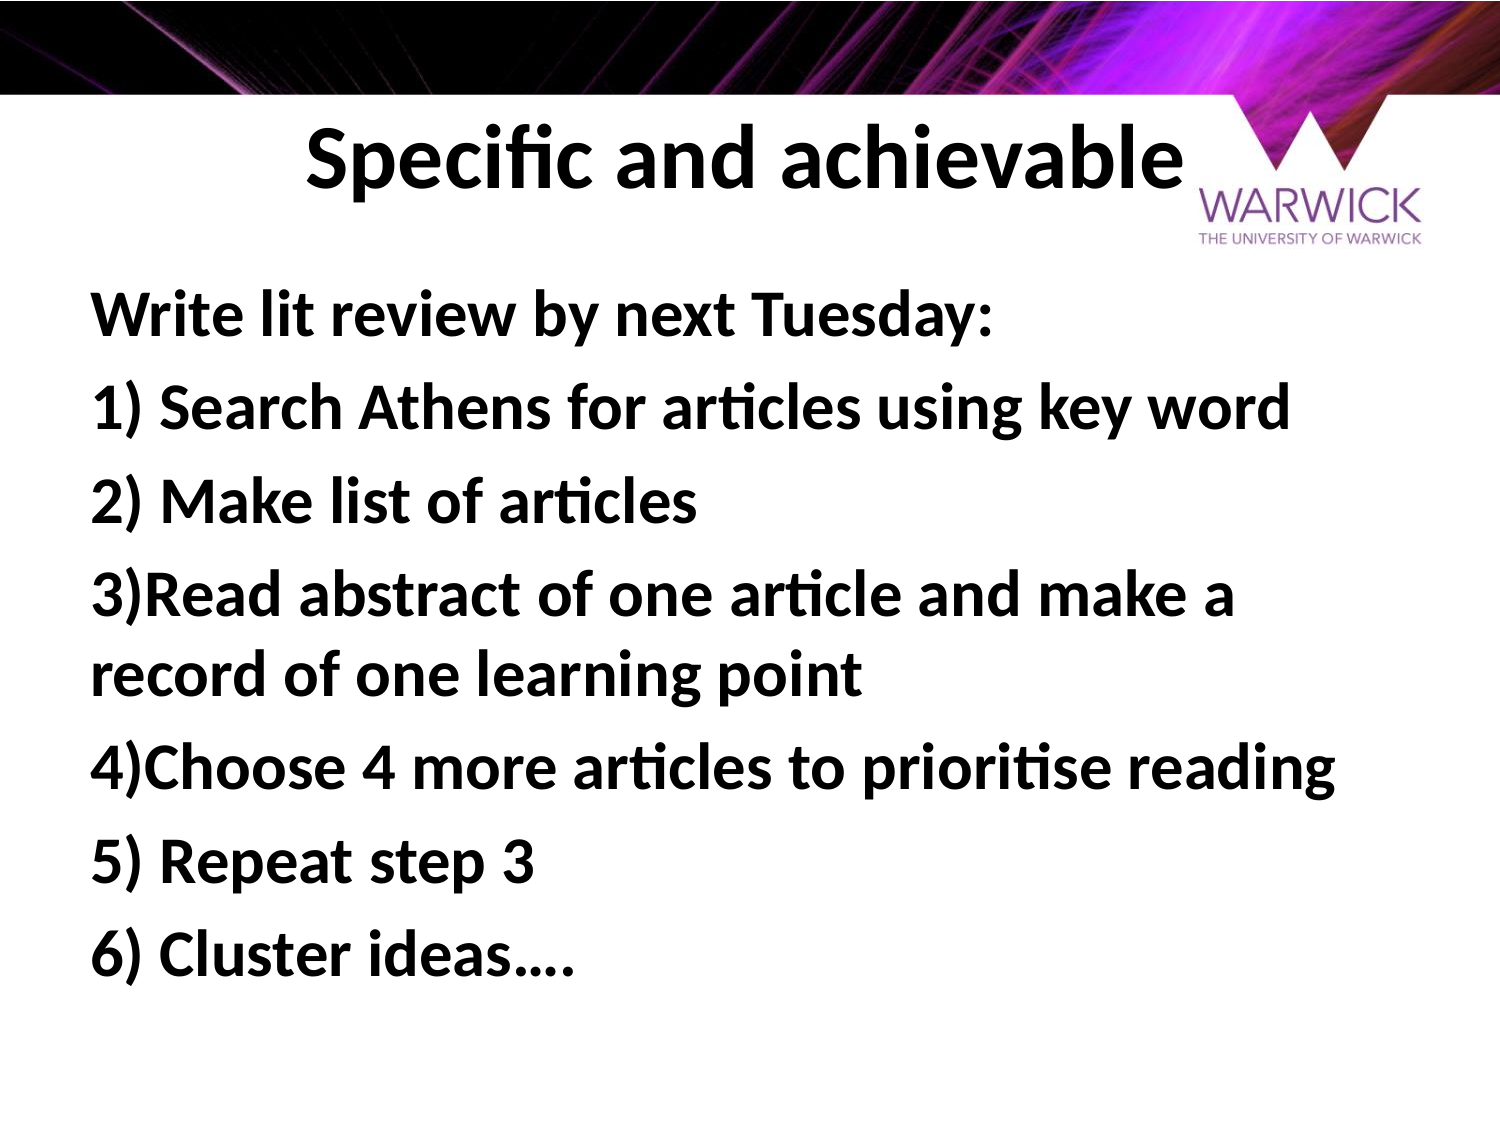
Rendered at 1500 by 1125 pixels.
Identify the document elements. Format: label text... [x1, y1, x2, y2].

title Specific and achievable [70, 113, 1421, 302]
picture [0, 1, 1500, 249]
list Write lit review by next Tuesday: 1) Search Athens for articles using key word 2) Make list of articles 3)Read abstract of one article and make a record of one learning point 4)Choose 4 more articles to prioritise reading 5) Repeat step 3 6) Cluster ideas…. [75, 262, 1425, 1005]
